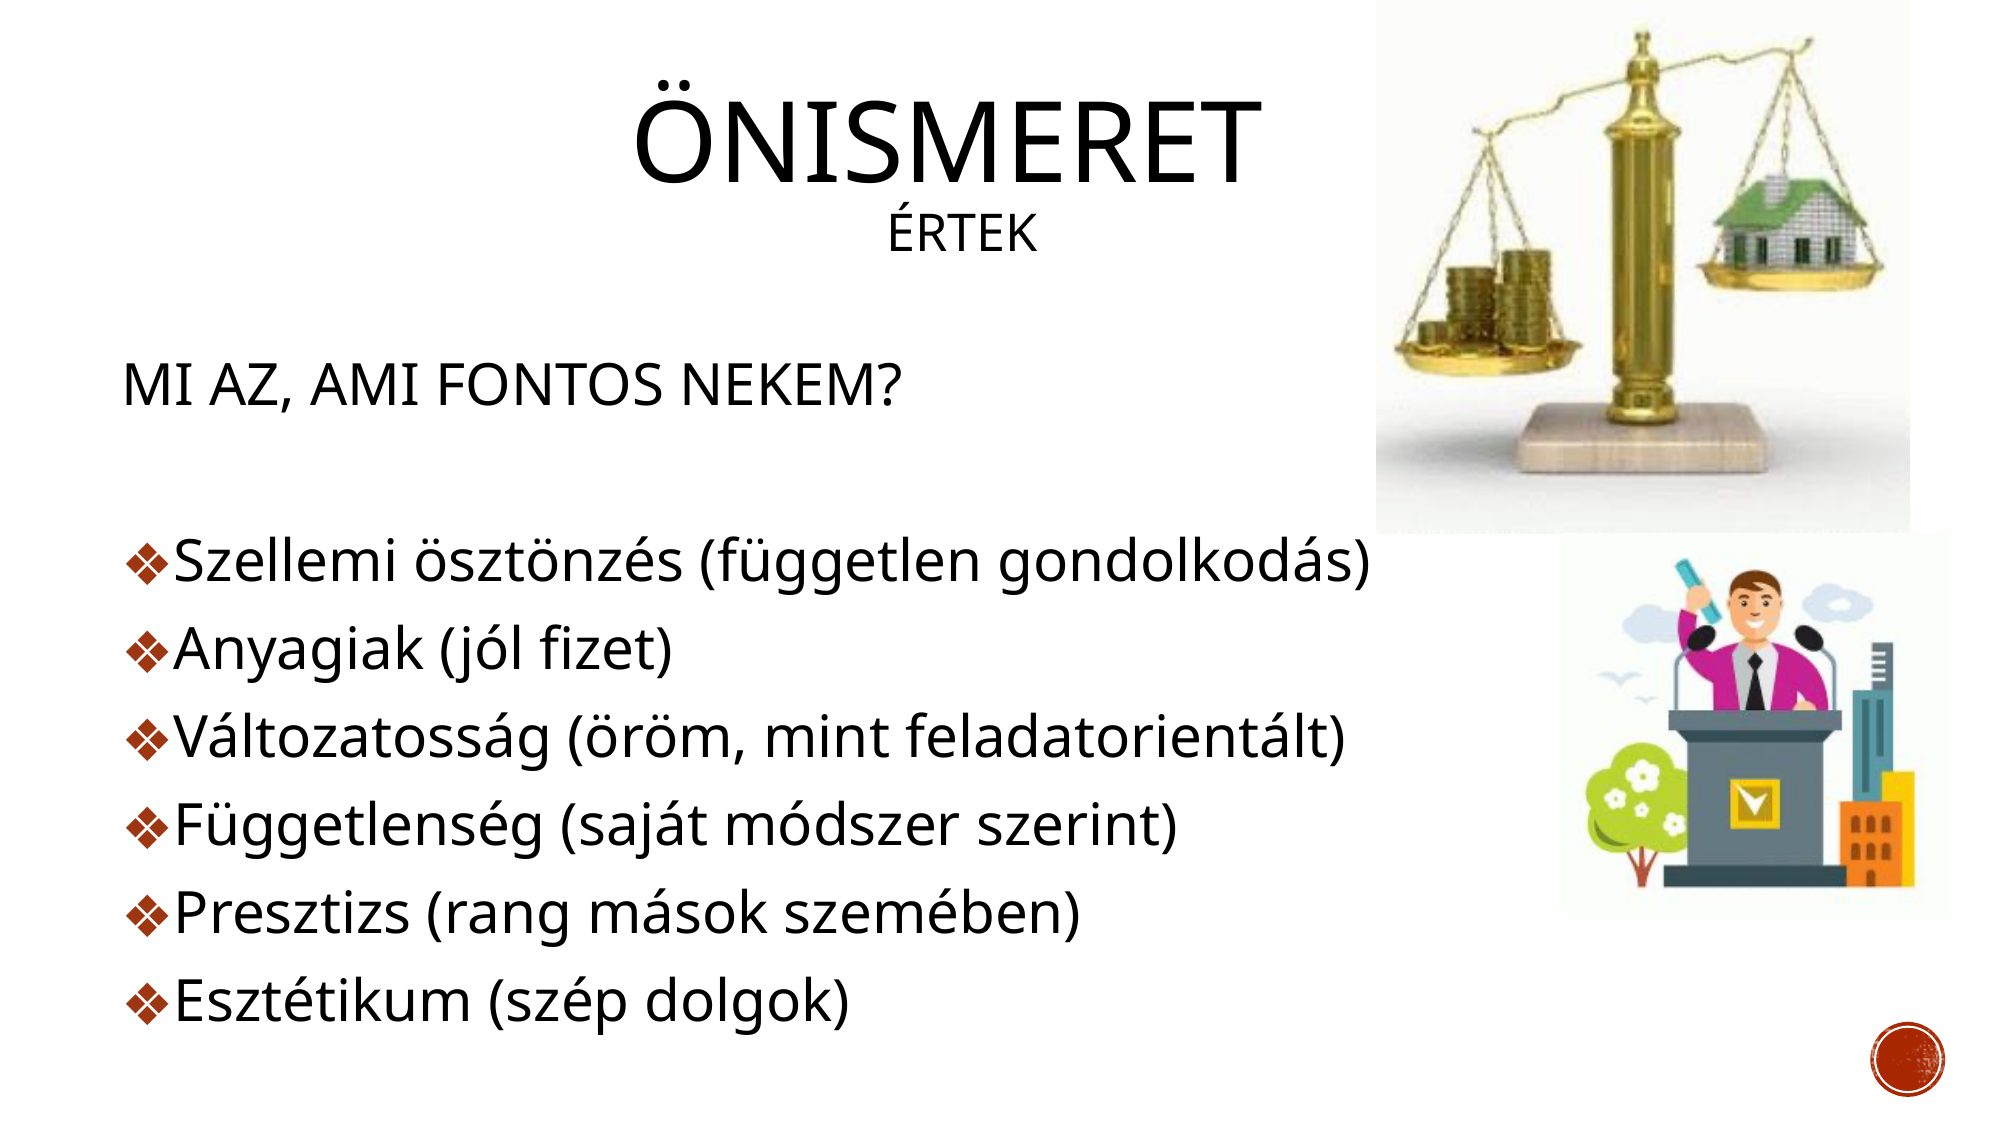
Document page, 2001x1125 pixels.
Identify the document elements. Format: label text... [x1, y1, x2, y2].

title ÖNISMERET ÉRTEK [175, 0, 1374, 348]
list MI AZ, AMI FONTOS NEKEM? Szellemi ösztönzés (független gondolkodás) Anyagiak (jól fizet) Változatosság (öröm, mint feladatorientált) Függetlenség (saját módszer szerint) Presztizs (rang mások szemében) Esztétikum (szép dolgok) [106, 348, 2000, 1125]
picture [1376, 0, 1949, 919]
